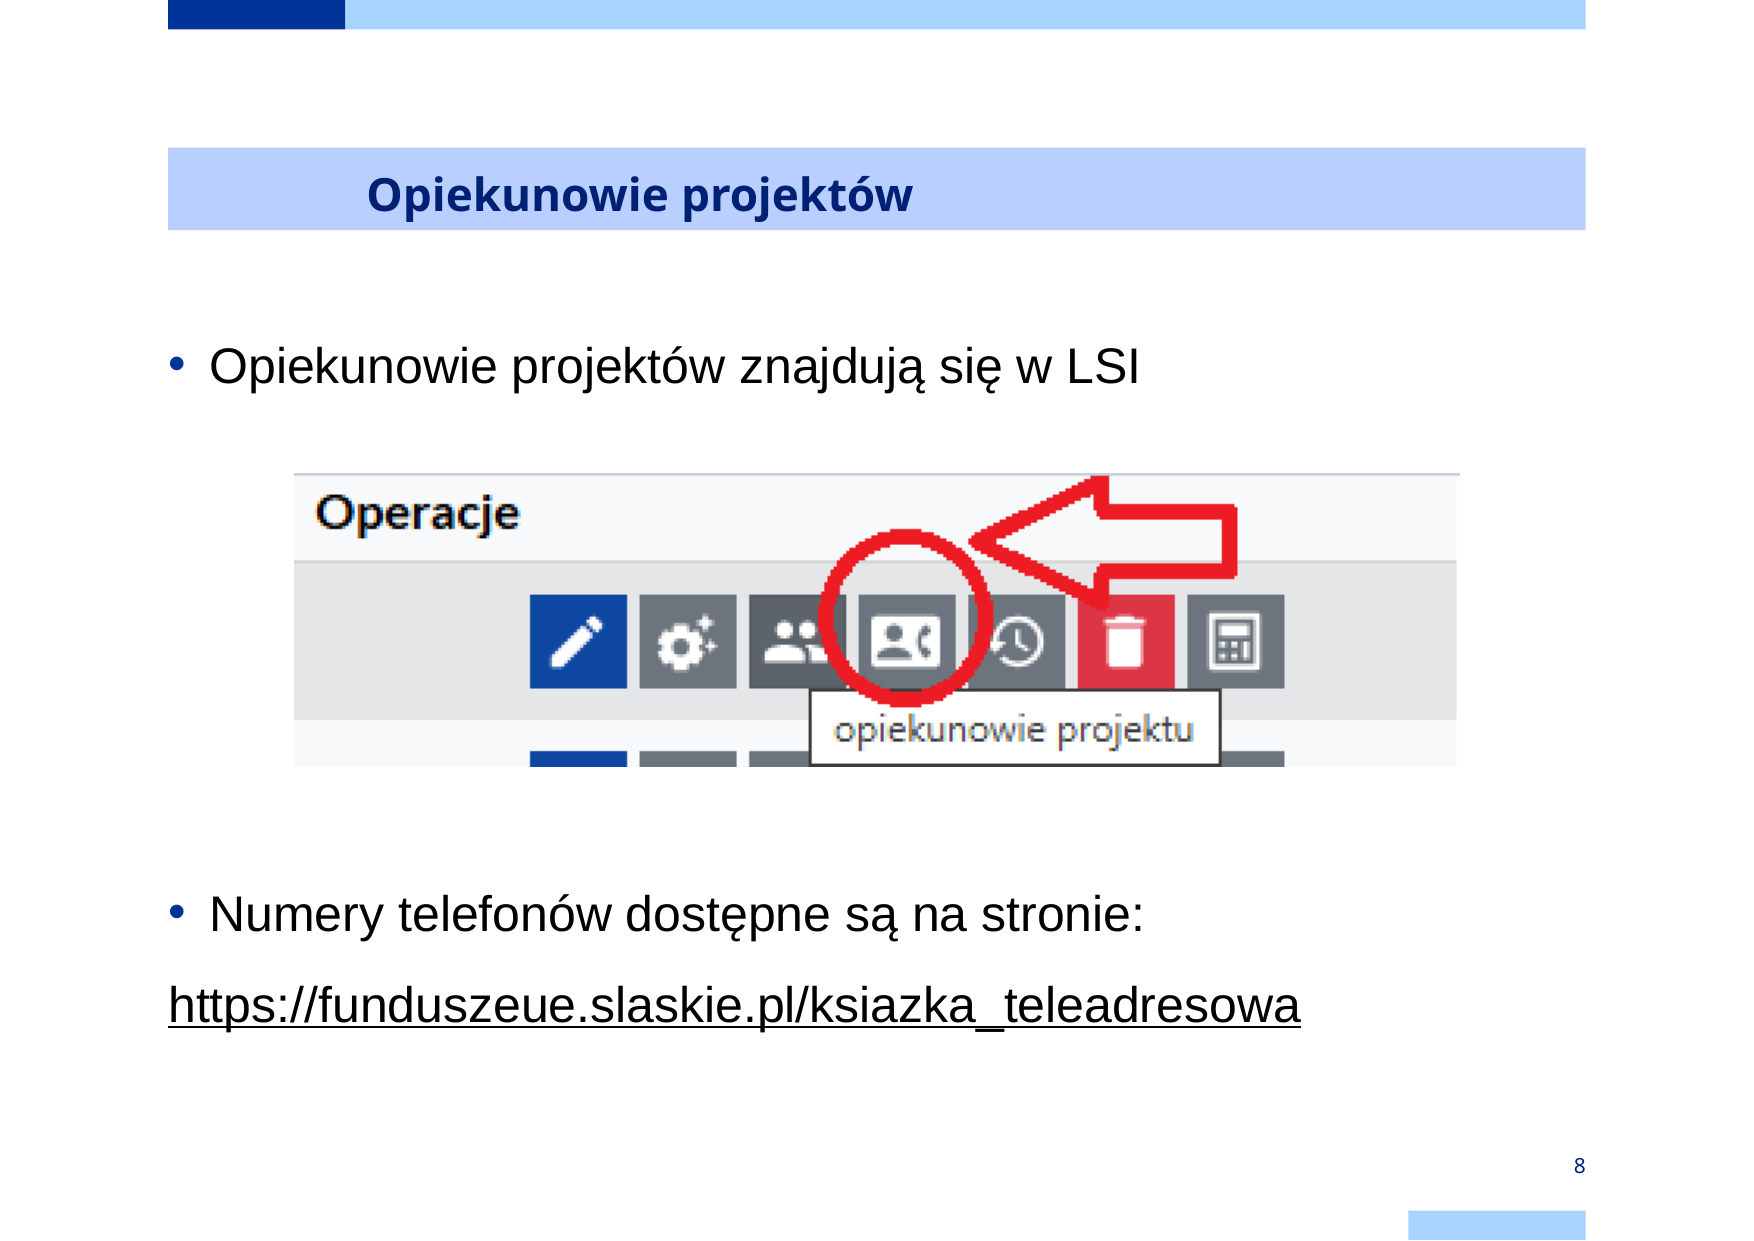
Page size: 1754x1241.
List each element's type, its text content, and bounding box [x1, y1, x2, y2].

picture [294, 473, 1460, 767]
slide_number 8 [1408, 1151, 1586, 1182]
text_box [168, 180, 1586, 331]
list Opiekunowie projektów znajdują się w LSI Numery telefonów dostępne są na stronie: https://funduszeue.slaskie.pl/ksiazka_teleadresowa [168, 324, 1645, 1117]
title Opiekunowie projektów [168, 147, 1586, 180]
